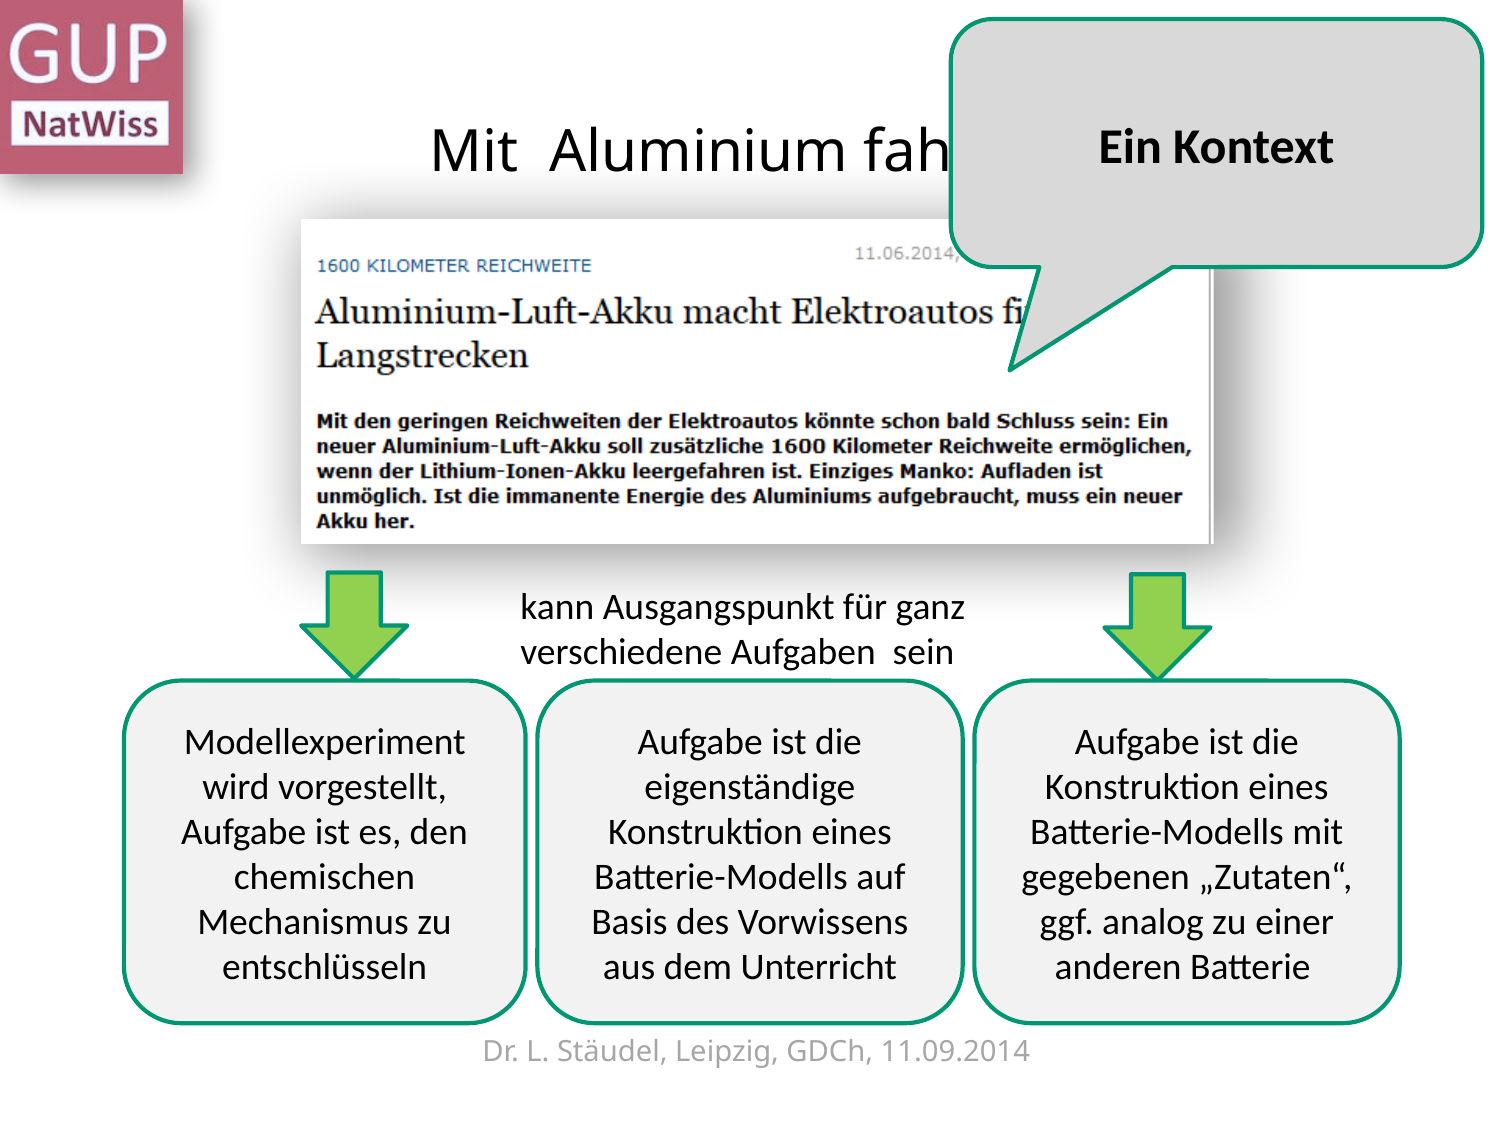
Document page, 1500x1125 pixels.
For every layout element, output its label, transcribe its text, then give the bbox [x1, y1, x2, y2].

text_box Aufgabe ist die eigenständige Konstruktion eines Batterie-Modells auf Basis des Vorwissens aus dem Unterricht [535, 678, 965, 1026]
text_box Aufgabe ist die Konstruktion eines Batterie-Modells mit gegebenen „Zutaten“, ggf. analog zu einer anderen Batterie [972, 678, 1402, 1026]
title Mit Aluminium fahren? [100, 54, 949, 243]
text_box Modellexperiment wird vorgestellt, Aufgabe ist es, den chemischen Mechanismus zu entschlüsseln [121, 678, 528, 1026]
text_box Ein Kontext [948, 16, 1485, 270]
text_box kann Ausgangspunkt für ganz verschiedene Aufgaben sein [505, 574, 990, 679]
footer Dr. L. Stäudel, Leipzig, GDCh, 11.09.2014 [371, 1024, 1142, 1101]
text_box [299, 570, 410, 678]
text_box [1102, 572, 1213, 678]
picture [300, 219, 1214, 544]
picture [0, 0, 184, 175]
